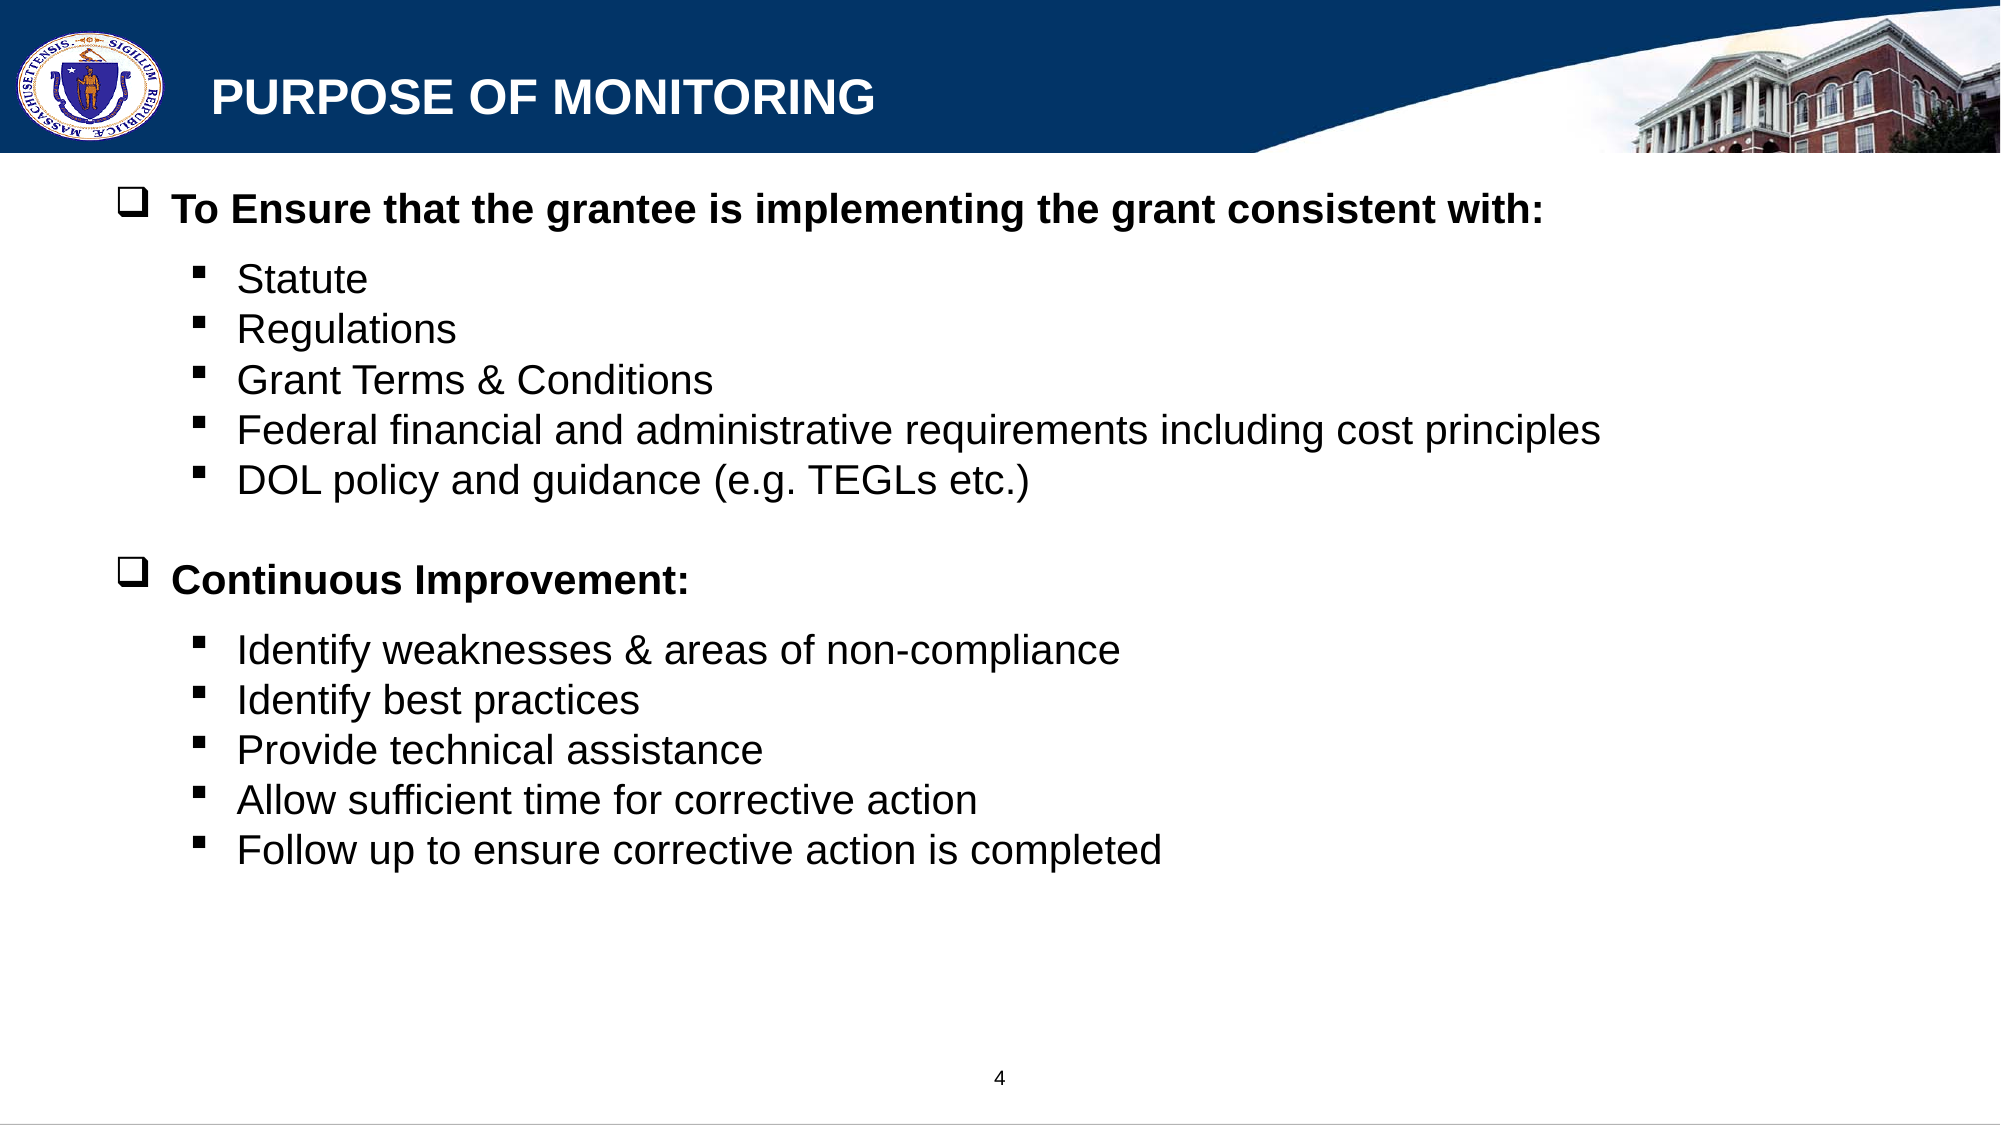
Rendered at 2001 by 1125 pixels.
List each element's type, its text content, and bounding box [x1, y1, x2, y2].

picture [0, 0, 2001, 153]
text_box To Ensure that the grantee is implementing the grant consistent with: Statute Regulations Grant Terms & Conditions Federal financial and administrative requirements including cost principles DOL policy and guidance (e.g. TEGLs etc.) Continuous Improvement: Identify weaknesses & areas of non-compliance Identify best practices Provide technical assistance Allow sufficient time for corrective action Follow up to ensure corrective action is completed [99, 174, 1900, 880]
title Purpose of Monitoring [195, 0, 1126, 133]
